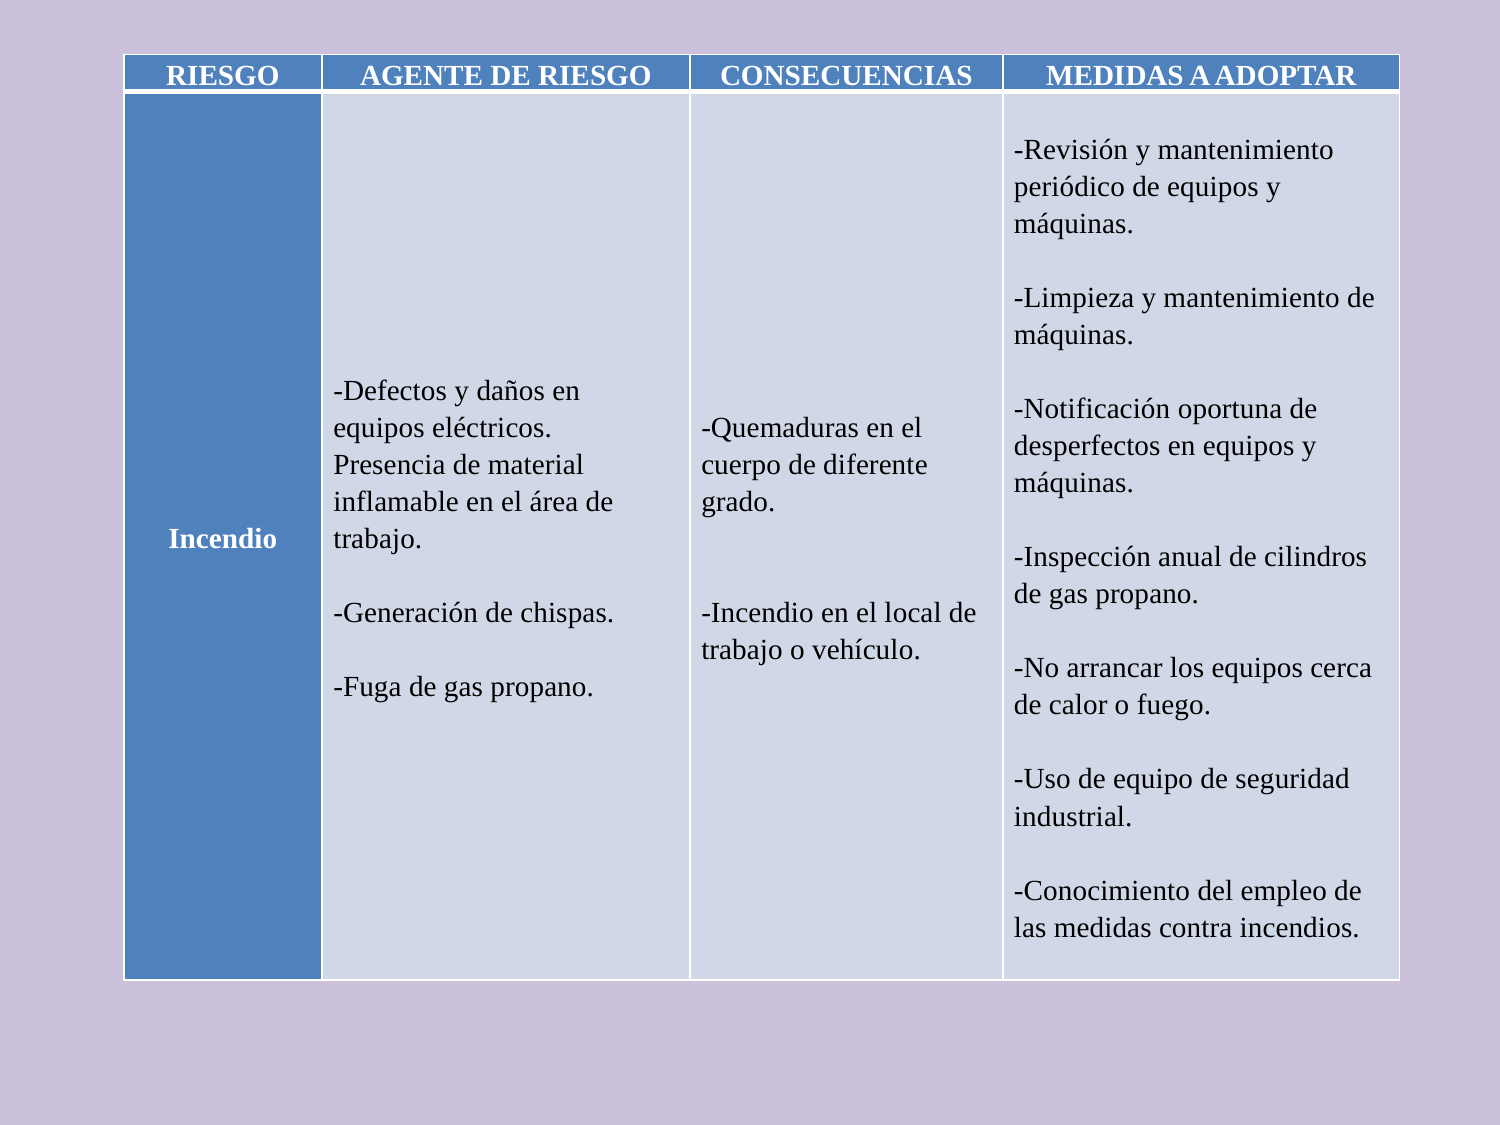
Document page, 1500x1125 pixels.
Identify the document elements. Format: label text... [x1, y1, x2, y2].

table_cell -Defectos y daños en equipos eléctricos. Presencia de material inflamable en el área de trabajo. -Generación de chispas. -Fuga de gas propano. [323, 94, 689, 979]
table_header MEDIDAS A ADOPTAR [1004, 55, 1399, 89]
table_header RIESGO [125, 55, 321, 89]
table_cell -Quemaduras en el cuerpo de diferente grado. -Incendio en el local de trabajo o vehículo. [691, 94, 1002, 979]
table_cell -Revisión y mantenimiento periódico de equipos y máquinas. -Limpieza y mantenimiento de máquinas. -Notificación oportuna de desperfectos en equipos y máquinas. -Inspección anual de cilindros de gas propano. -No arrancar los equipos cerca de calor o fuego. -Uso de equipo de seguridad industrial. -Conocimiento del empleo de las medidas contra incendios. [1004, 94, 1399, 979]
table_cell Incendio [125, 94, 321, 979]
table_header CONSECUENCIAS [691, 55, 1002, 89]
table_header AGENTE DE RIESGO [323, 55, 689, 89]
